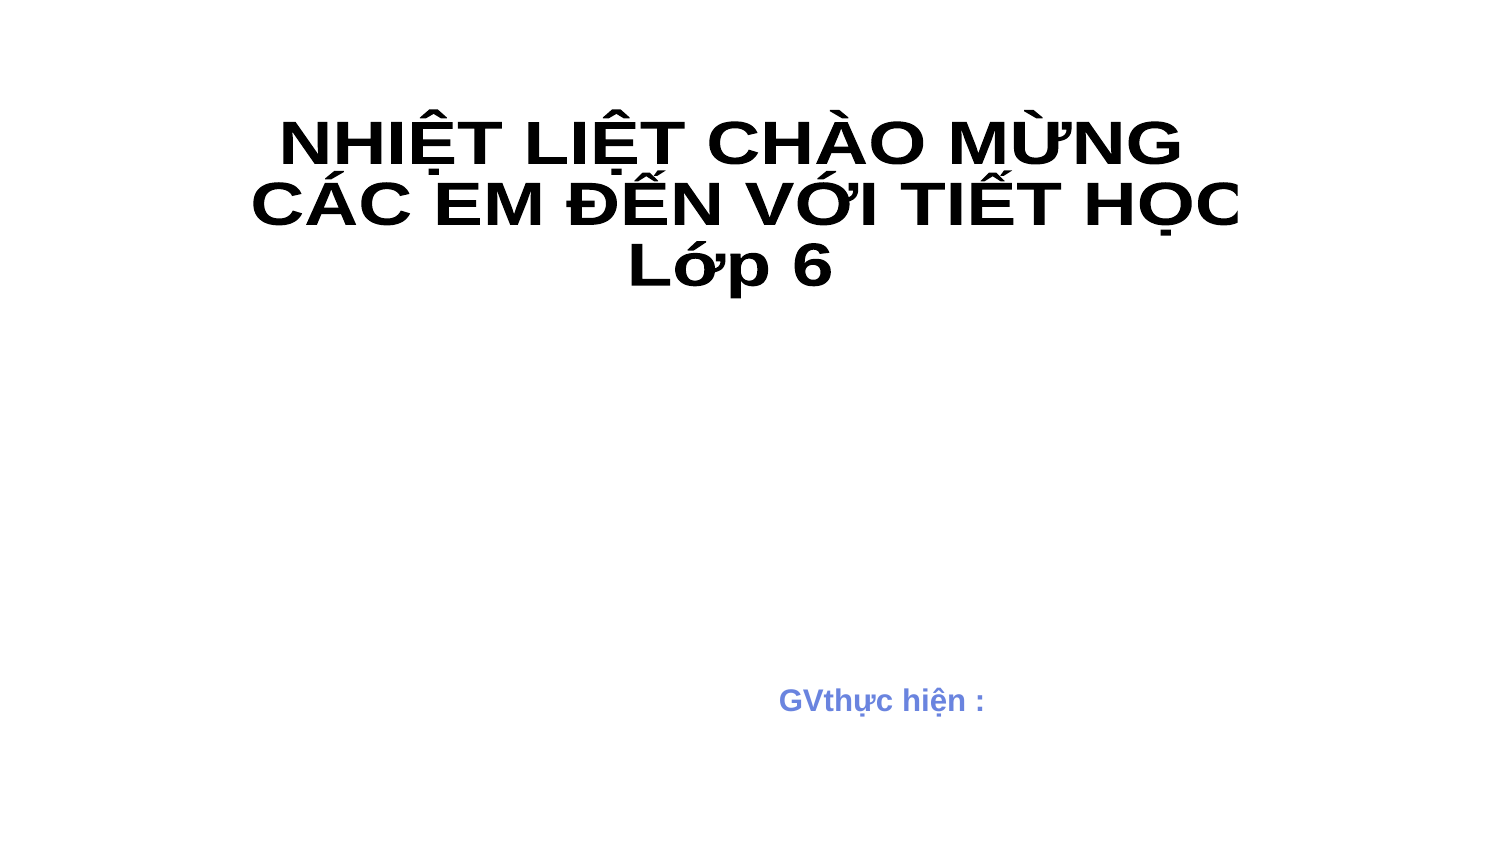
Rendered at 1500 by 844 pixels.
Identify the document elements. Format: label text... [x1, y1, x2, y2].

text_box GVthực hiện : [620, 672, 1153, 725]
